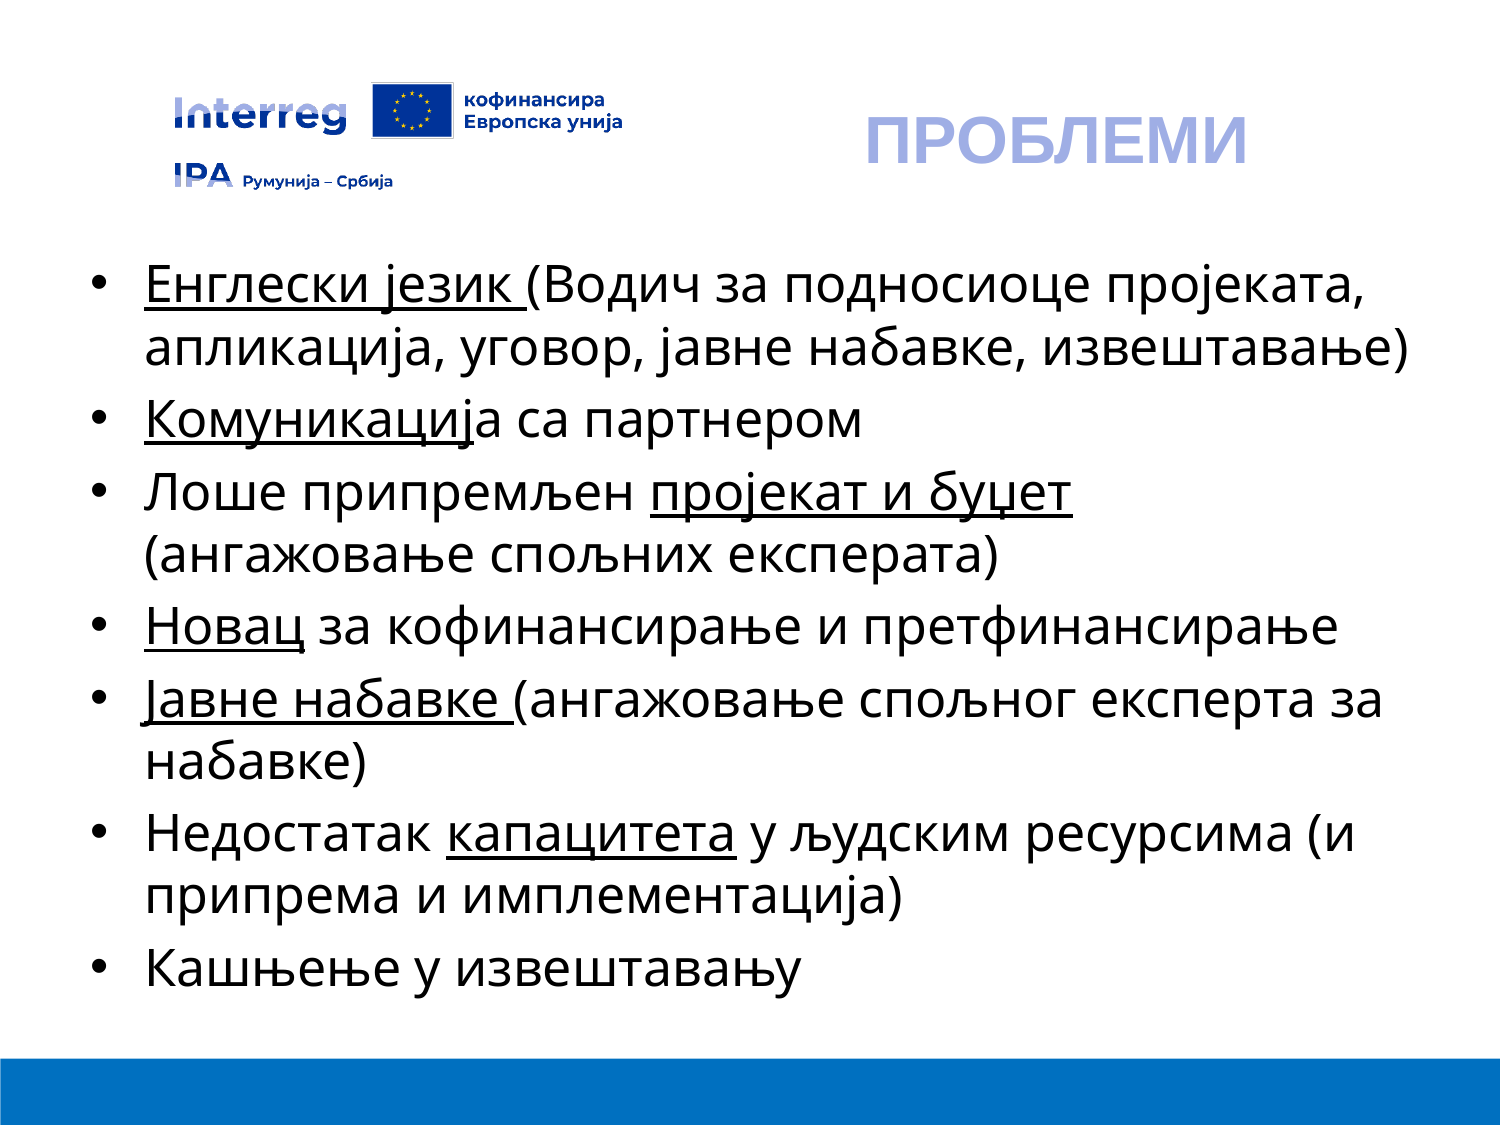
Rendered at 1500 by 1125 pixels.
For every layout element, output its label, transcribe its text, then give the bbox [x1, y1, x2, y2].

title ПРОБЛЕМИ [655, 54, 1459, 220]
picture [148, 58, 655, 213]
list Енглески језик (Водич за подносиоце пројеката, апликација, уговор, јавне набавке, извештавање) Комуникација са партнером Лоше припремљен пројекат и буџет (ангажовање спољних експерата) Новац за кофинансирање и претфинансирање Јавне набавке (ангажовање спољног експерта за набавке) Недостатак капацитета у људским ресурсима (и припрема и имплементација) Кашњење у извештавању [75, 243, 1425, 1059]
